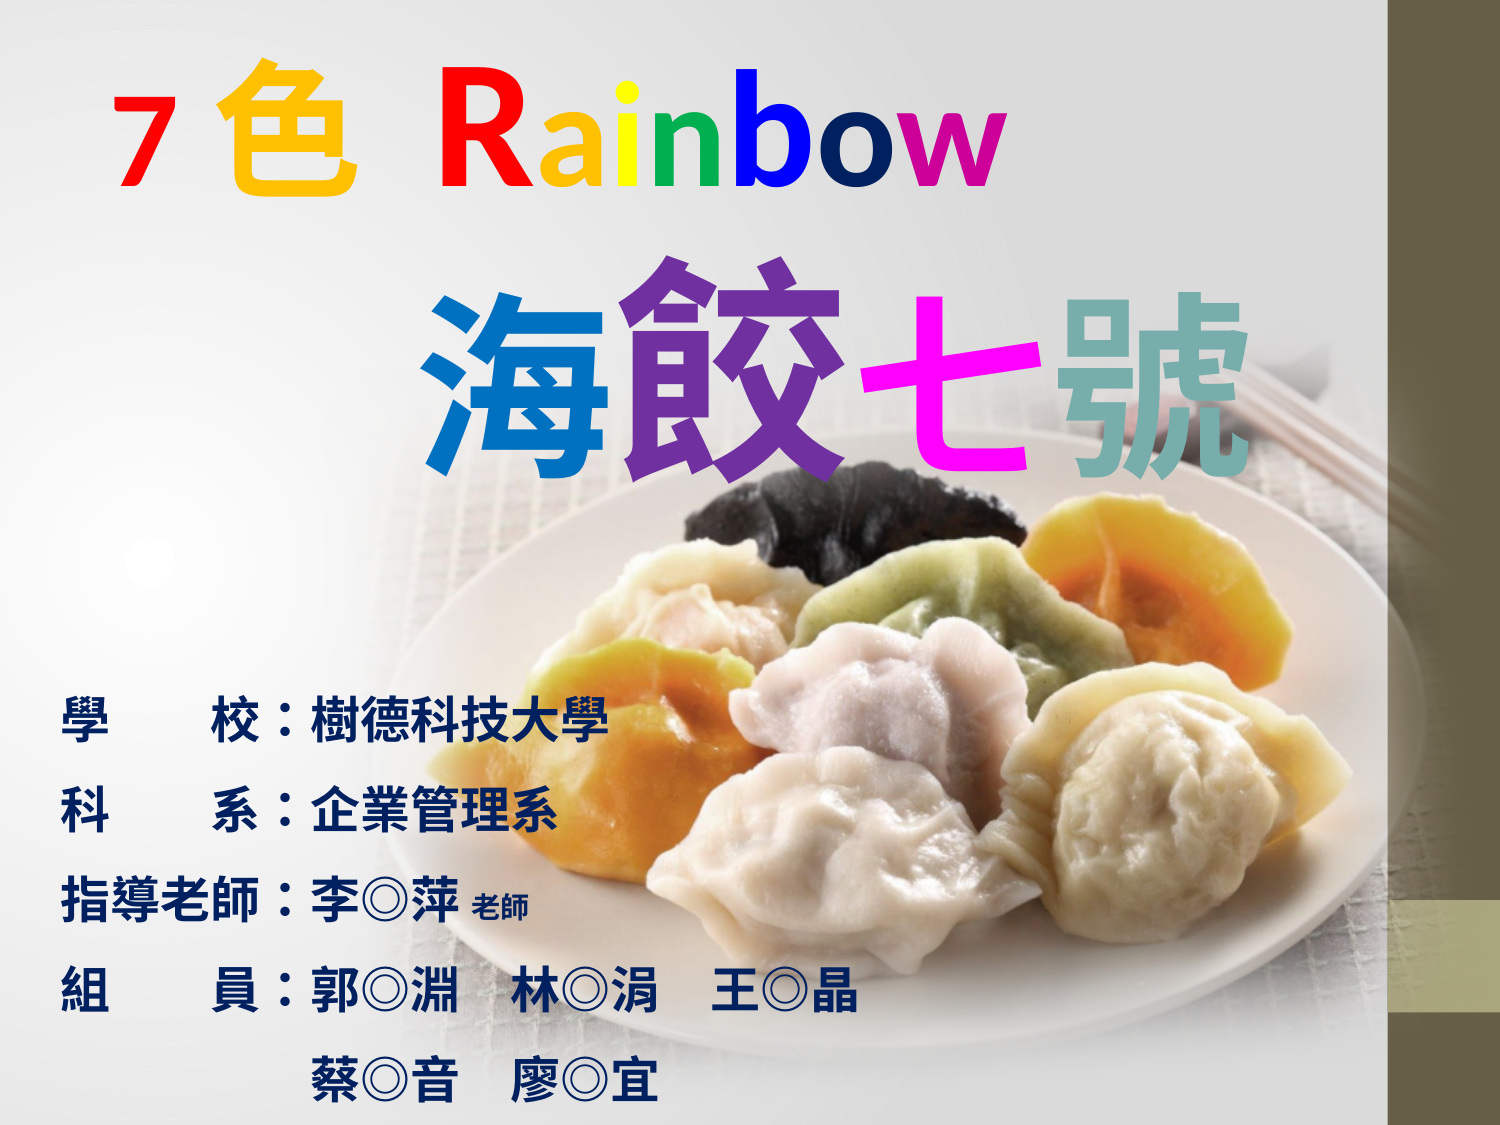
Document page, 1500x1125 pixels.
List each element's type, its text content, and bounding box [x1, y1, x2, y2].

text_box 7色 Rainbow 海餃七號 [0, 0, 1268, 518]
picture [330, 331, 1477, 1097]
text_box 學 校：樹德科技大學 科 系：企業管理系 指導老師：李◎萍 老師 組 員：郭◎淵 林◎涓 王◎晶 蔡◎音 廖◎宜 [45, 650, 876, 1116]
